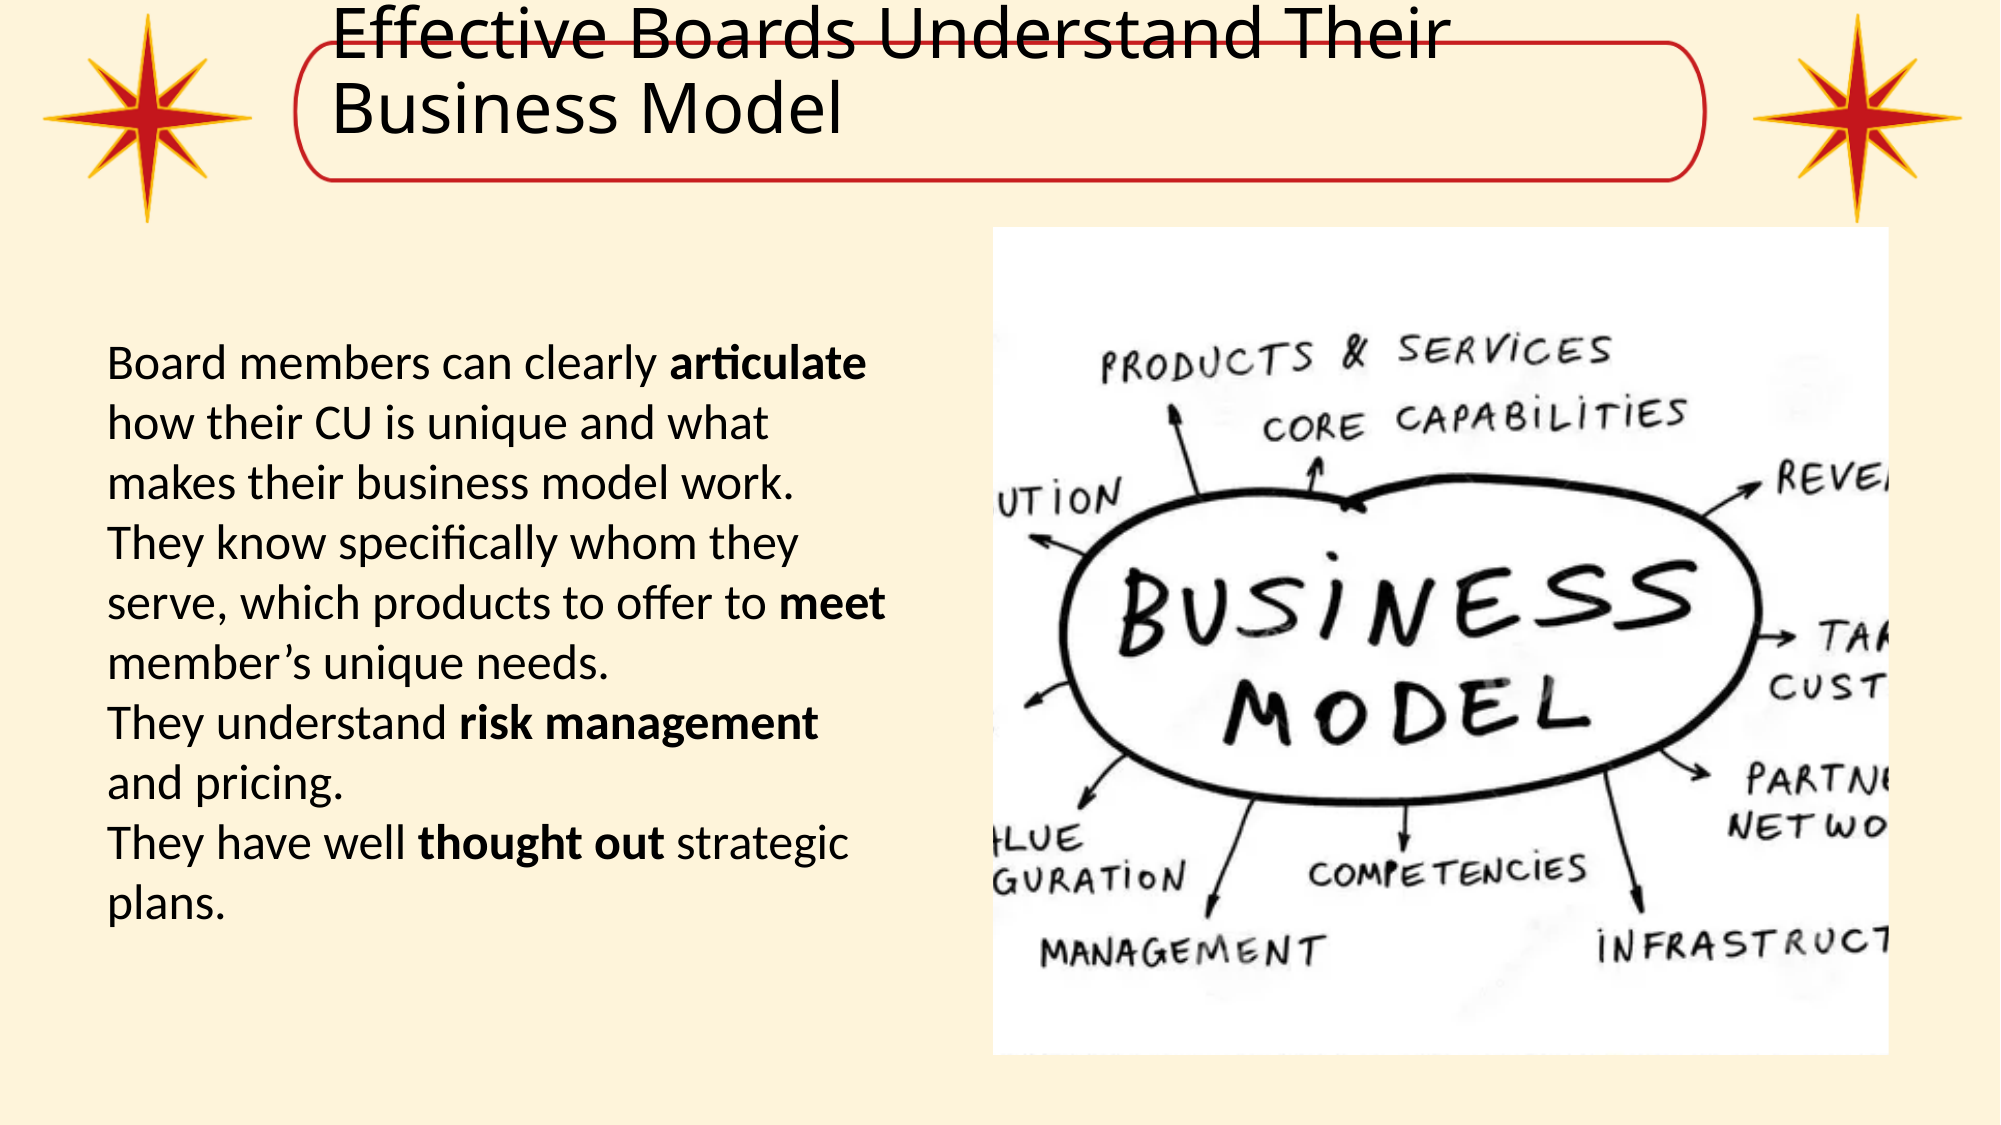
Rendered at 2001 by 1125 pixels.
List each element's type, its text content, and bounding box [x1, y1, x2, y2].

picture [0, 0, 2000, 1125]
list Board members can clearly articulate how their CU is unique and what makes their business model work. They know specifically whom they serve, which products to offer to meet member’s unique needs. They understand risk management and pricing. They have well thought out strategic plans. [95, 323, 917, 1040]
title Effective Boards Understand Their Business Model [319, 0, 1681, 155]
text_box [18, 836, 2000, 1107]
